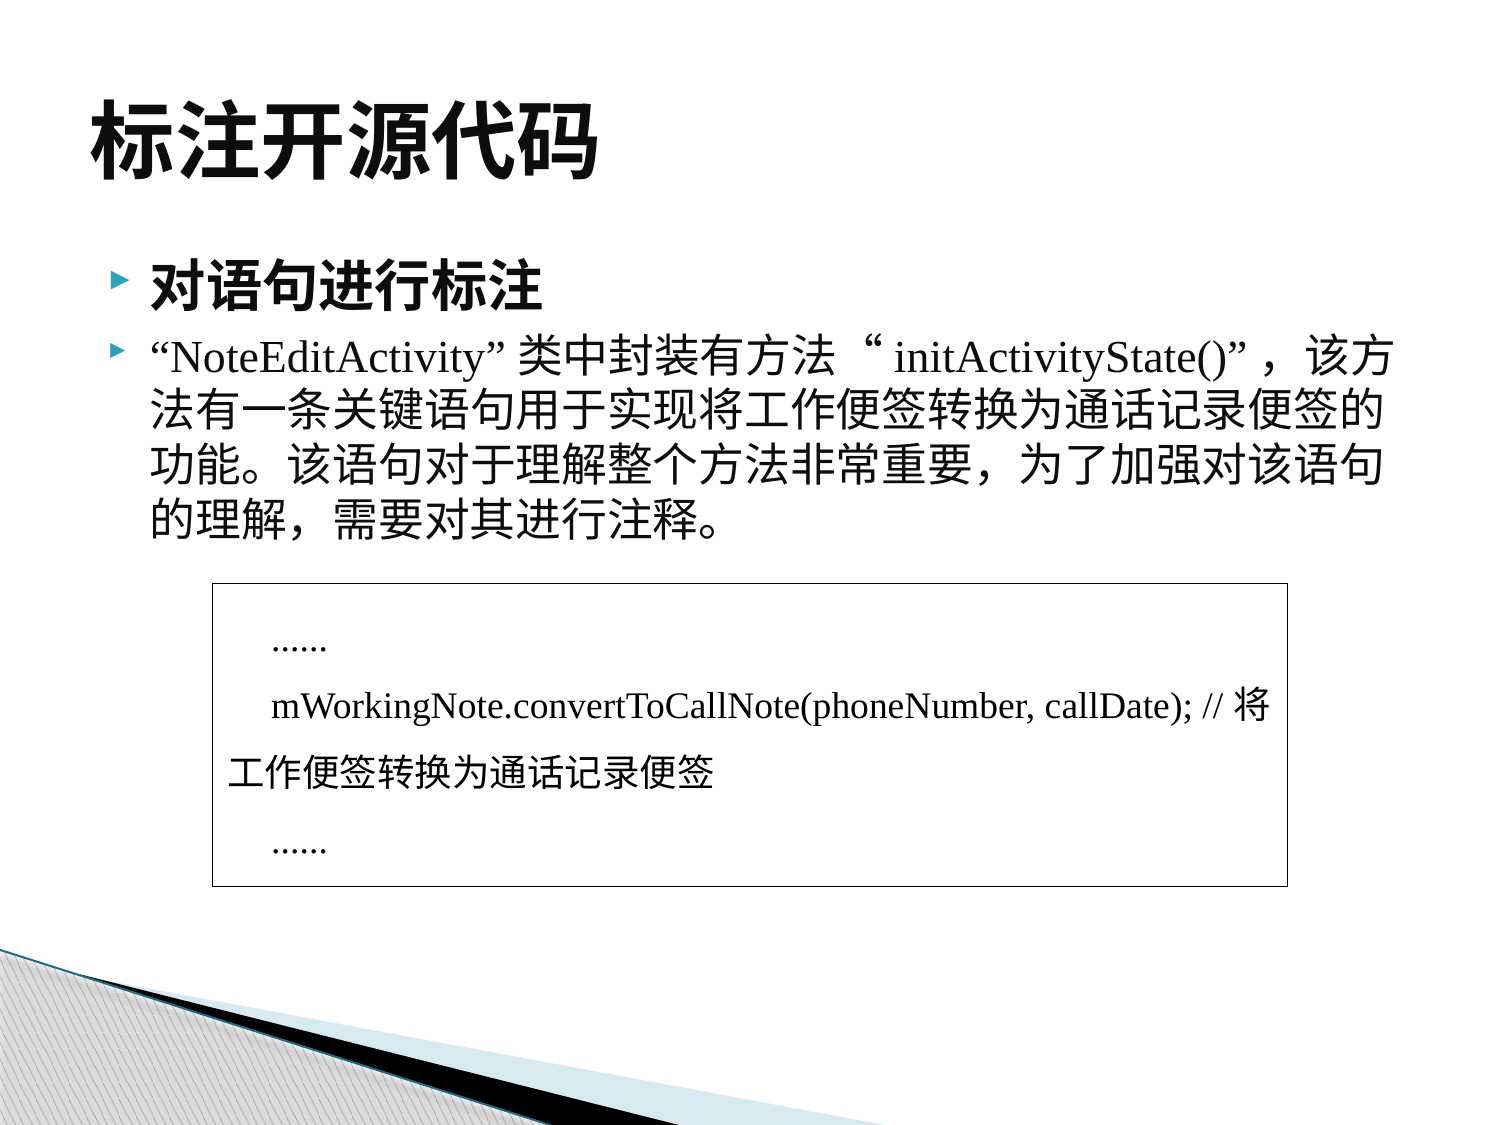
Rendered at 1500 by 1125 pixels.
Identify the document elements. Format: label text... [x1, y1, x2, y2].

list 对语句进行标注 “NoteEditActivity”类中封装有方法“initActivityState()”，该方法有一条关键语句用于实现将工作便签转换为通话记录便签的功能。该语句对于理解整个方法非常重要，为了加强对该语句的理解，需要对其进行注释。 [75, 243, 1425, 986]
title 标注开源代码 [75, 45, 1425, 233]
text_box ...... mWorkingNote.convertToCallNote(phoneNumber, callDate); //将工作便签转换为通话记录便签 ...... [212, 583, 1288, 887]
